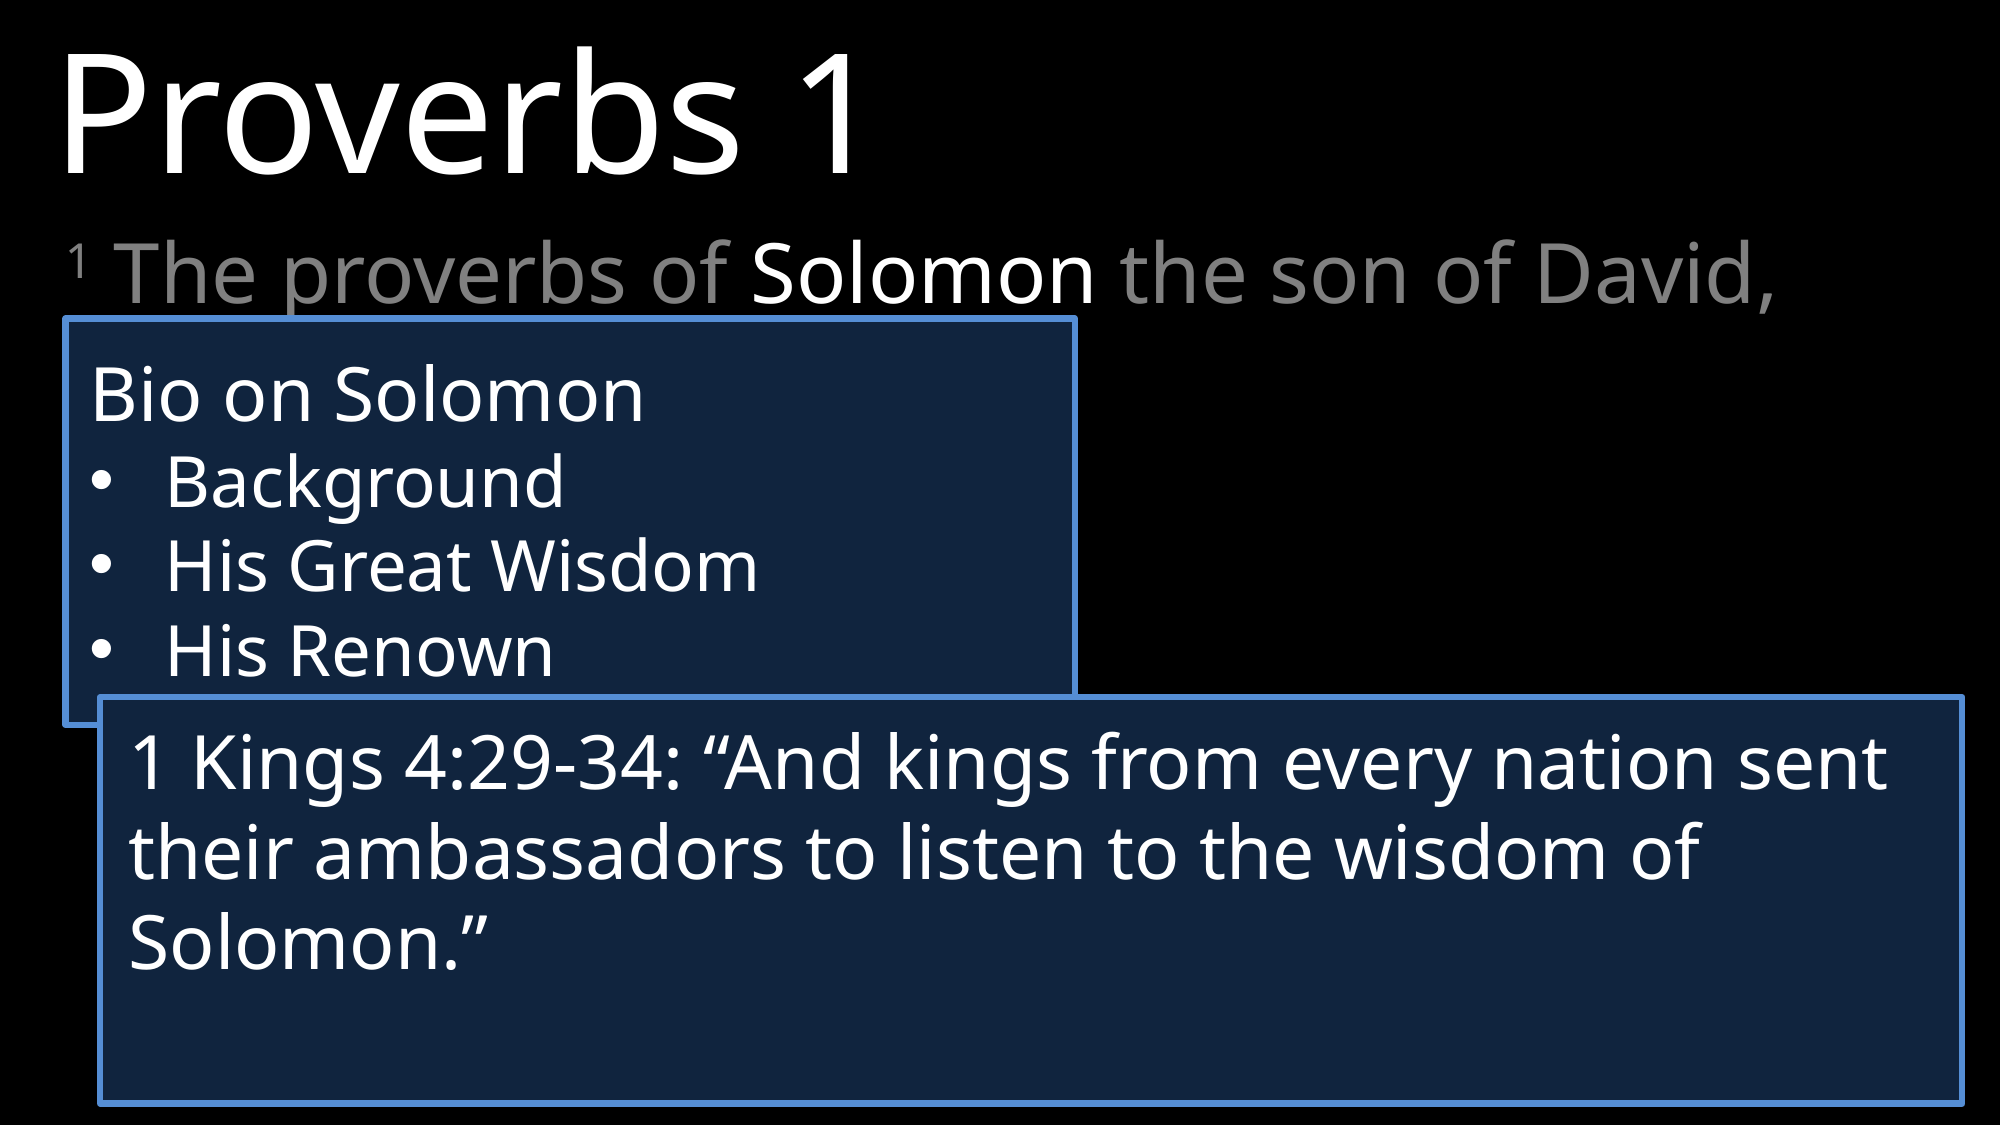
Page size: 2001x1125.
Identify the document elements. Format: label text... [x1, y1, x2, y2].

text_box [65, 318, 1075, 725]
text_box Bio on Solomon Background His Great Wisdom His Renown [75, 338, 1068, 699]
text_box Proverbs 1 [37, 0, 1838, 215]
text_box 1 The proverbs of Solomon the son of David, king of Israel [50, 212, 1963, 428]
text_box [99, 697, 1963, 1104]
text_box 1 Kings 4:29-34: “And kings from every nation sent their ambassadors to listen to the wisdom of Solomon.” [113, 707, 1945, 993]
